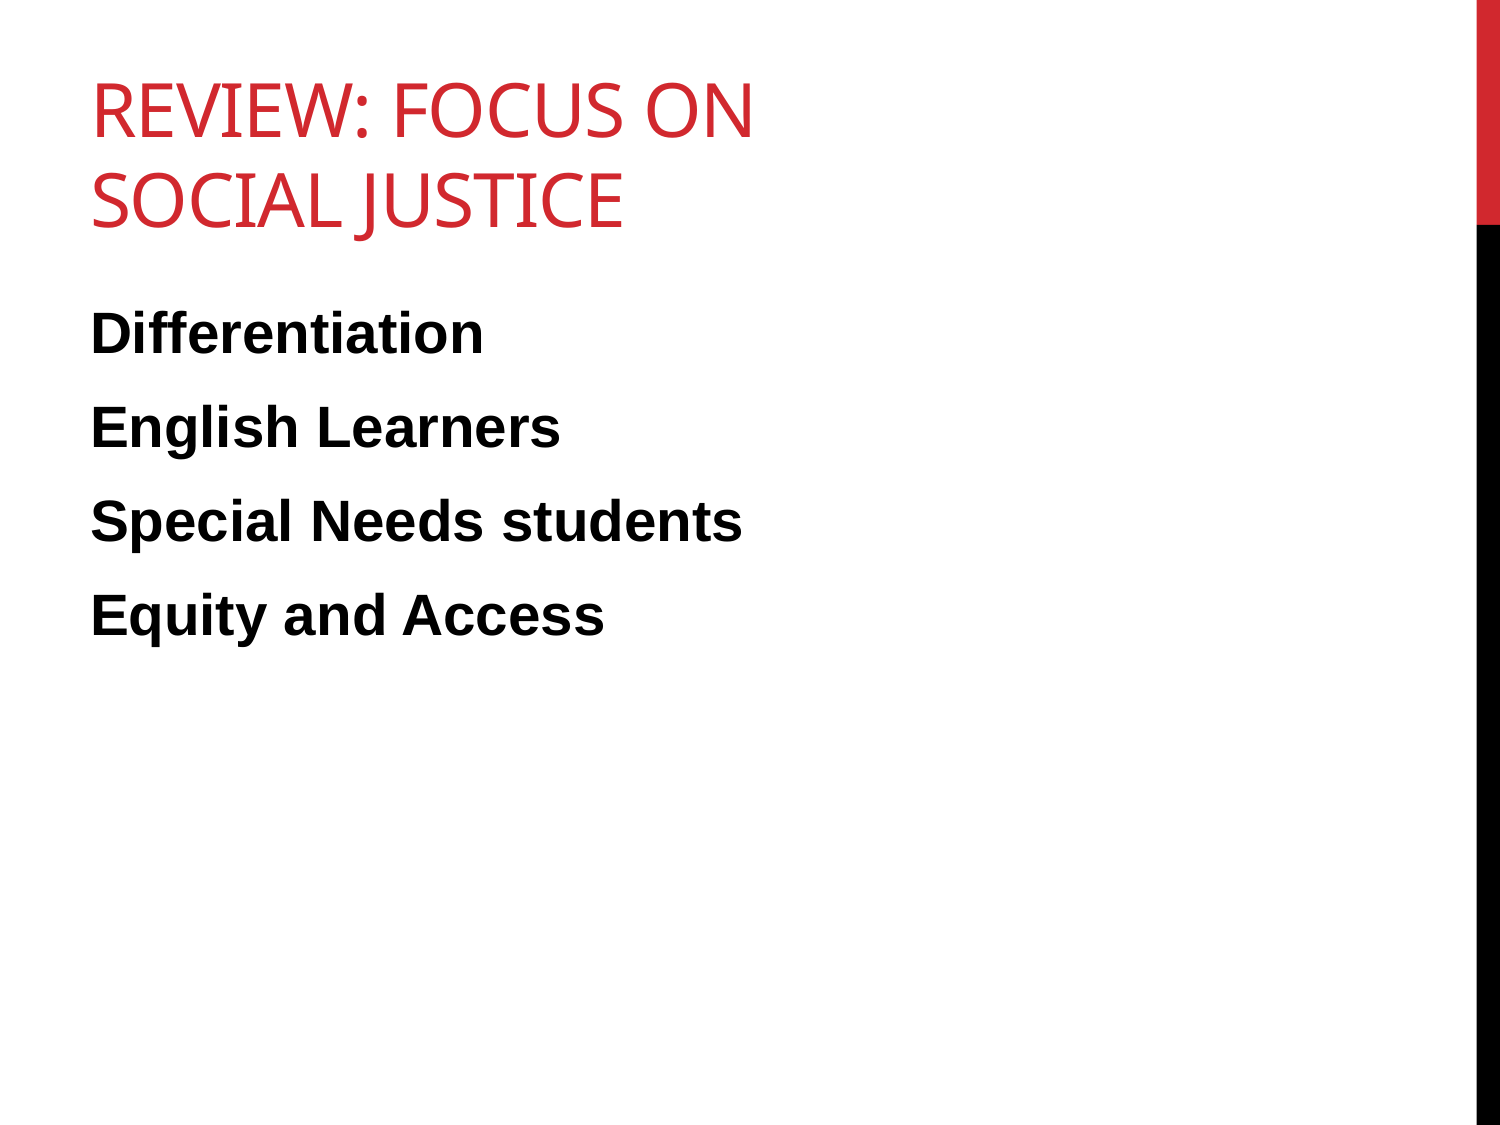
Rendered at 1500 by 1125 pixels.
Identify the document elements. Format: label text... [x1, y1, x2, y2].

title Review: Focus on Social Justice [75, 25, 1025, 250]
list Differentiation English Learners Special Needs students Equity and Access [75, 287, 1325, 1005]
